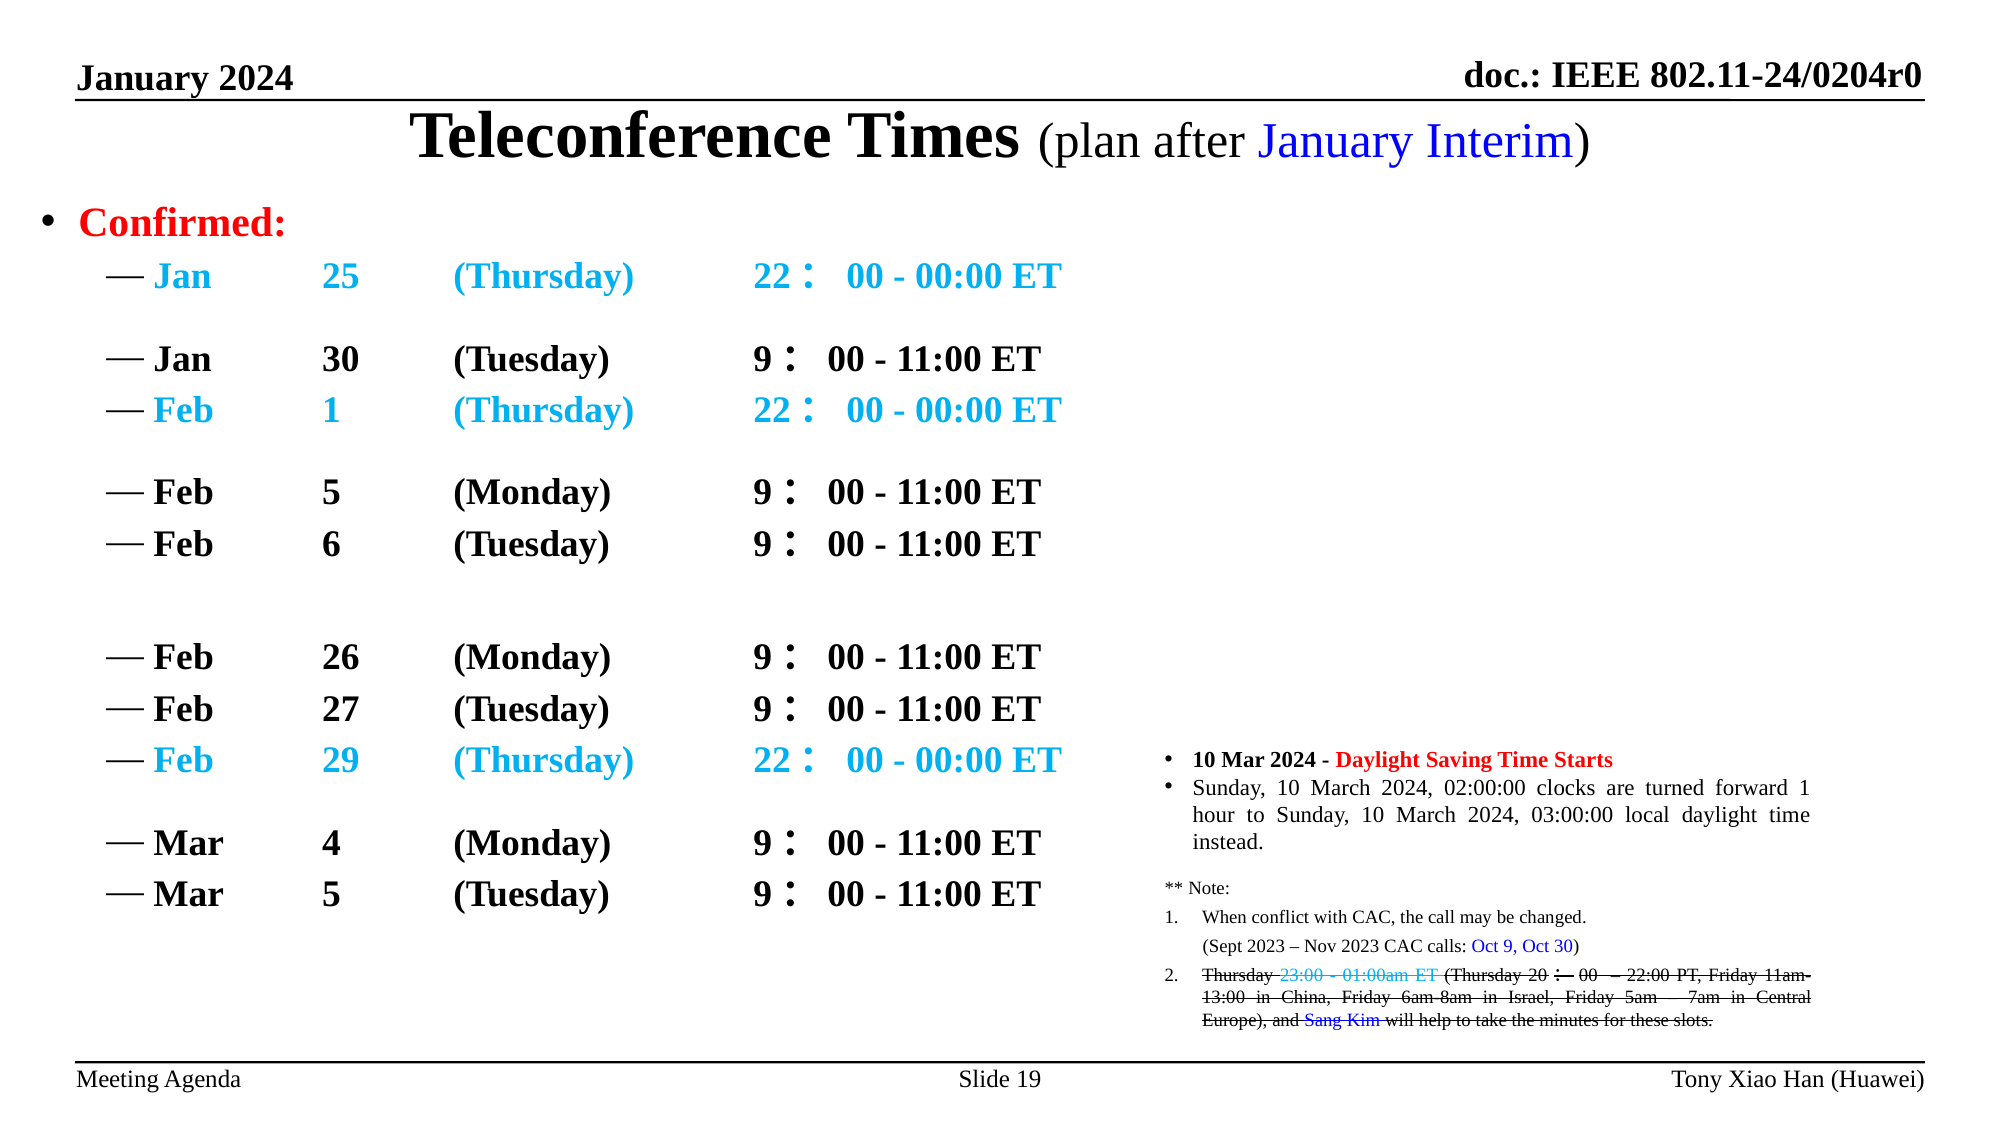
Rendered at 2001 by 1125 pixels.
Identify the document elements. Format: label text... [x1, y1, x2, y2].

text_box Teleconference Times (plan after January Interim) [0, 87, 2000, 175]
text_box ** Note: When conflict with CAC, the call may be changed. (Sept 2023 – Nov 2023 CAC calls: Oct 9, Oct 30) Thursday 23:00 - 01:00am ET (Thursday 20：00 – 22:00 PT, Friday 11am-13:00 in China, Friday 6am-8am in Israel, Friday 5am – 7am in Central Europe), and Sang Kim will help to take the minutes for these slots. [1149, 868, 1827, 1038]
text_box 10 Mar 2024 - Daylight Saving Time Starts Sunday, 10 March 2024, 02:00:00 clocks are turned forward 1 hour to Sunday, 10 March 2024, 03:00:00 local daylight time instead. [1149, 737, 1827, 862]
text_box Confirmed: Jan 25 (Thursday) 22：00 - 00:00 ET Jan 30 (Tuesday) 9：00 - 11:00 ET Feb 1 (Thursday) 22：00 - 00:00 ET Feb 5 (Monday) 9：00 - 11:00 ET Feb 6 (Tuesday) 9：00 - 11:00 ET Feb 26 (Monday) 9：00 - 11:00 ET Feb 27 (Tuesday) 9：00 - 11:00 ET Feb 29 (Thursday) 22：00 - 00:00 ET Mar 4 (Monday) 9：00 - 11:00 ET Mar 5 (Tuesday) 9：00 - 11:00 ET [25, 187, 1175, 1051]
